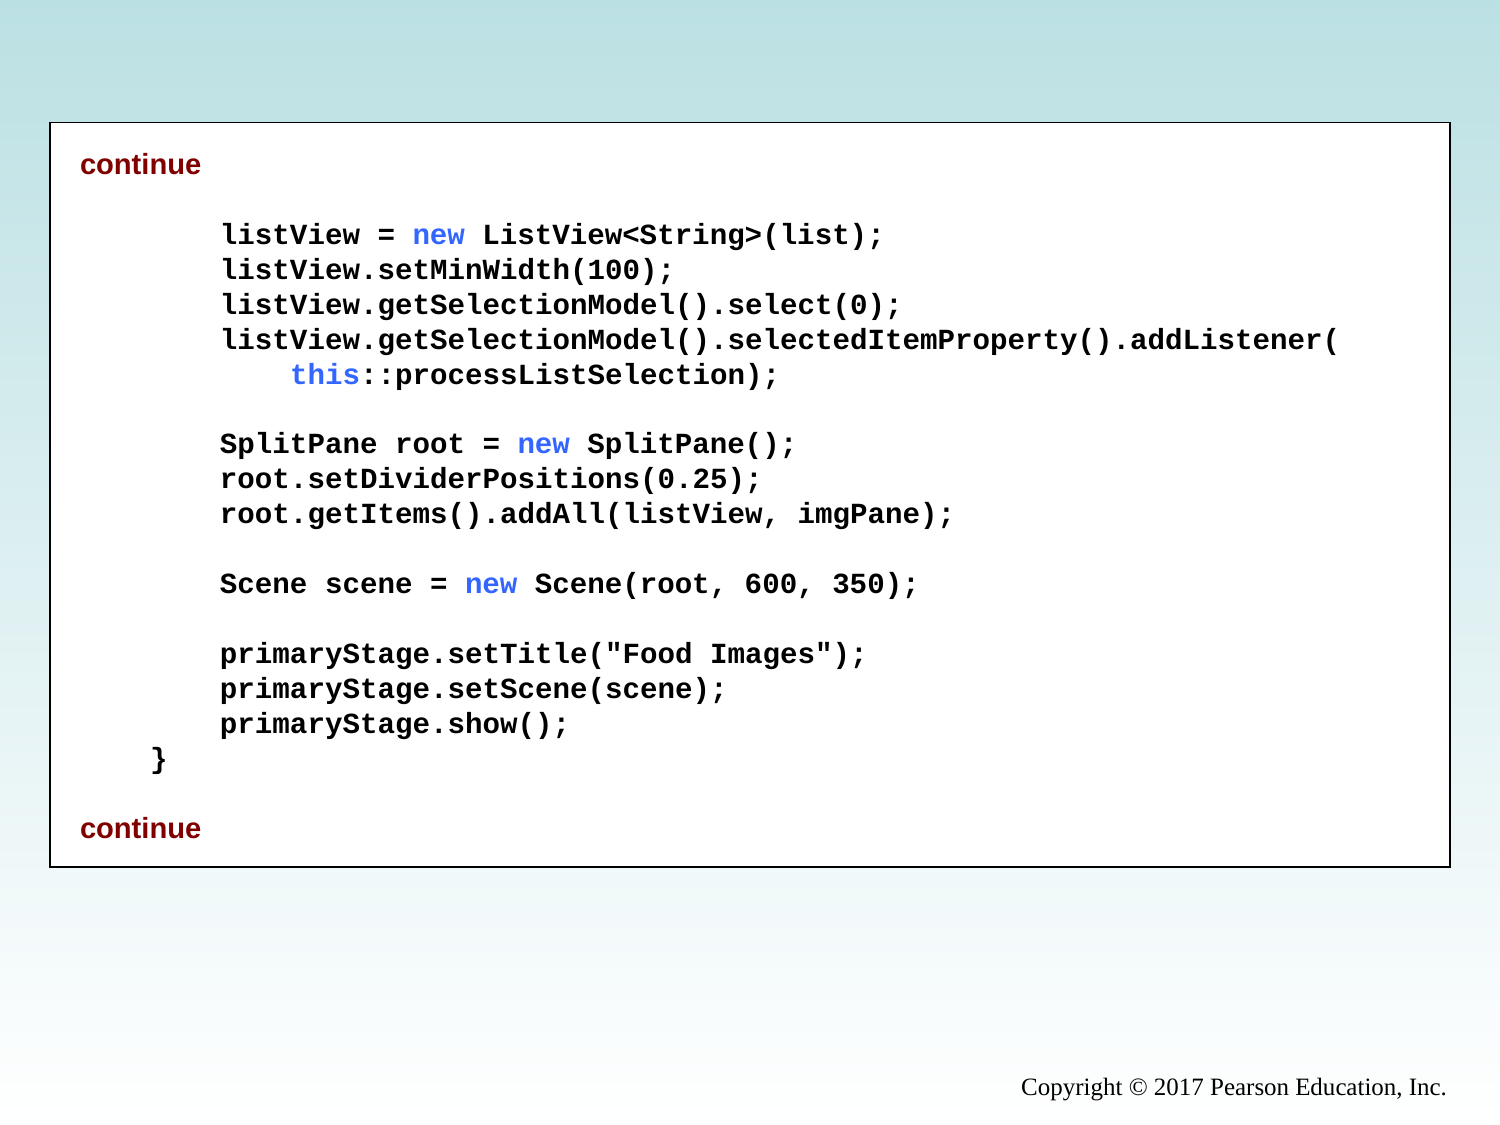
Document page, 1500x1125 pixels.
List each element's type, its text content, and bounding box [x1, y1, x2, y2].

text_box continue listView = new ListView<String>(list); listView.setMinWidth(100); listView.getSelectionModel().select(0); listView.getSelectionModel().selectedItemProperty().addListener( this::processListSelection); SplitPane root = new SplitPane(); root.setDividerPositions(0.25); root.getItems().addAll(listView, imgPane); Scene scene = new Scene(root, 600, 350); primaryStage.setTitle("Food Images"); primaryStage.setScene(scene); primaryStage.show(); } continue [50, 122, 1450, 867]
footer Copyright © 2017 Pearson Education, Inc. [549, 1062, 1463, 1114]
